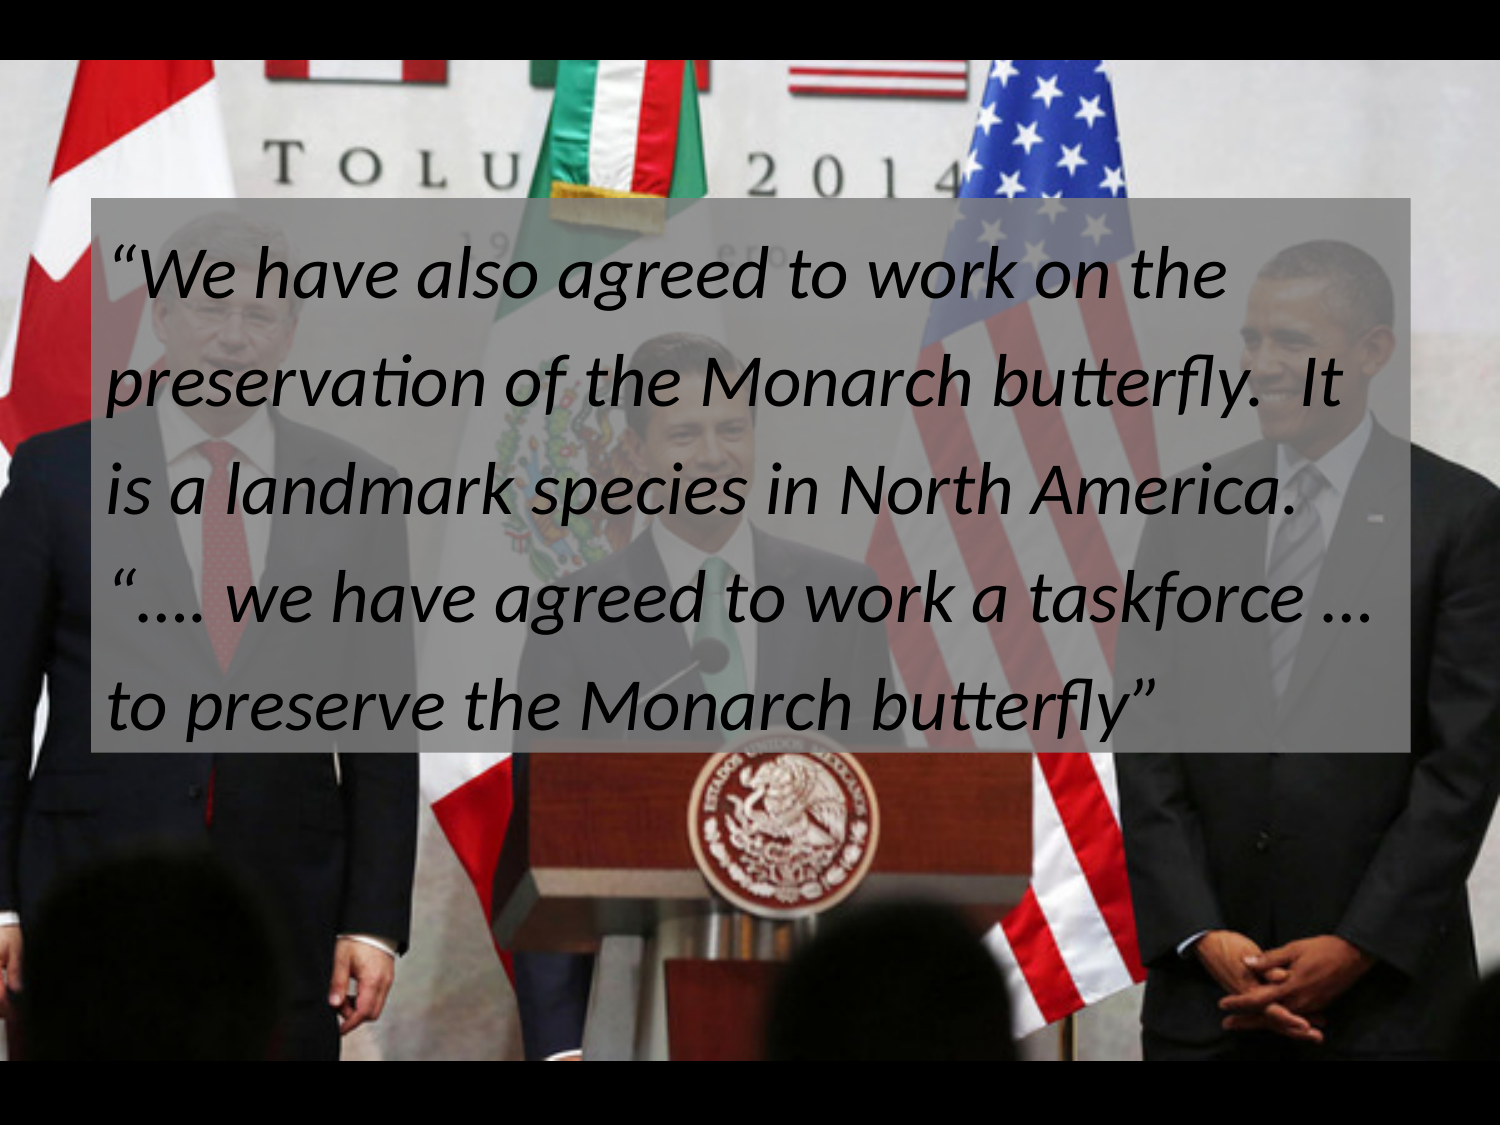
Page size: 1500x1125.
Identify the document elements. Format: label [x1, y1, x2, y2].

picture [0, 60, 1500, 1062]
